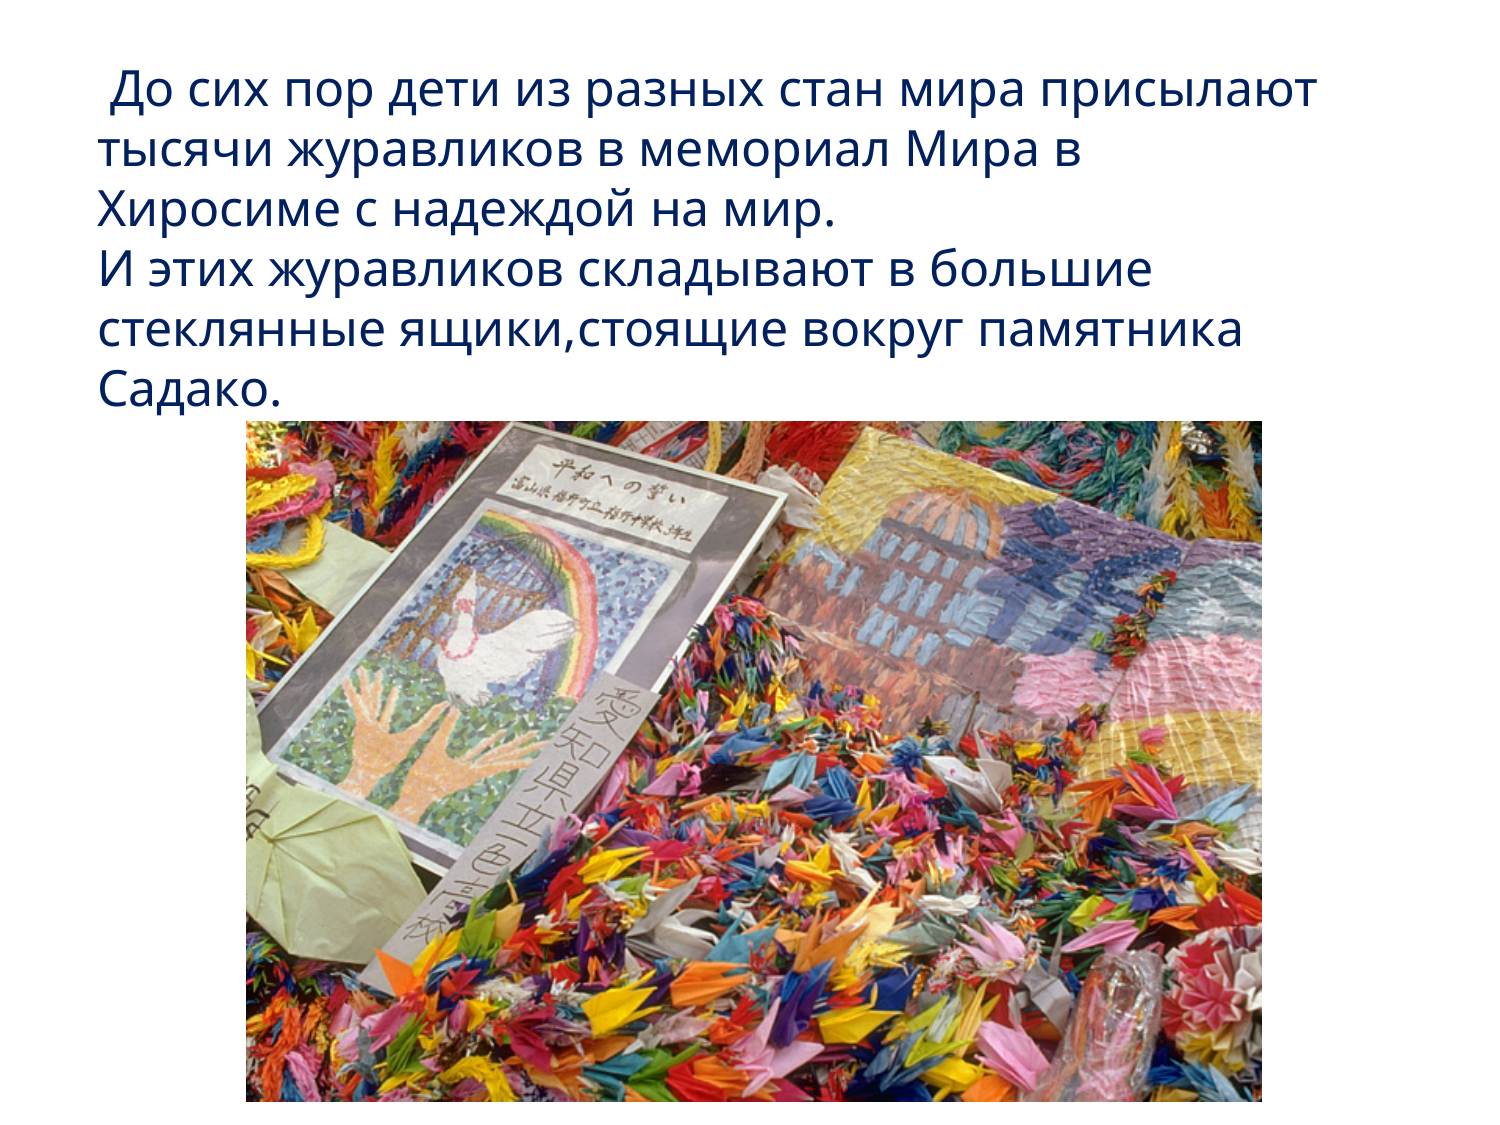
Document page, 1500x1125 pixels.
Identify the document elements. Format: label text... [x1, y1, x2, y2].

picture [245, 421, 1262, 1102]
text_box До сих пор дети из разных стан мира присылают тысячи журавликов в мемориал Мира в Хиросиме с надеждой на мир. И этих журавликов складывают в большие стеклянные ящики,стоящие вокруг памятника Садако. [82, 49, 1336, 484]
